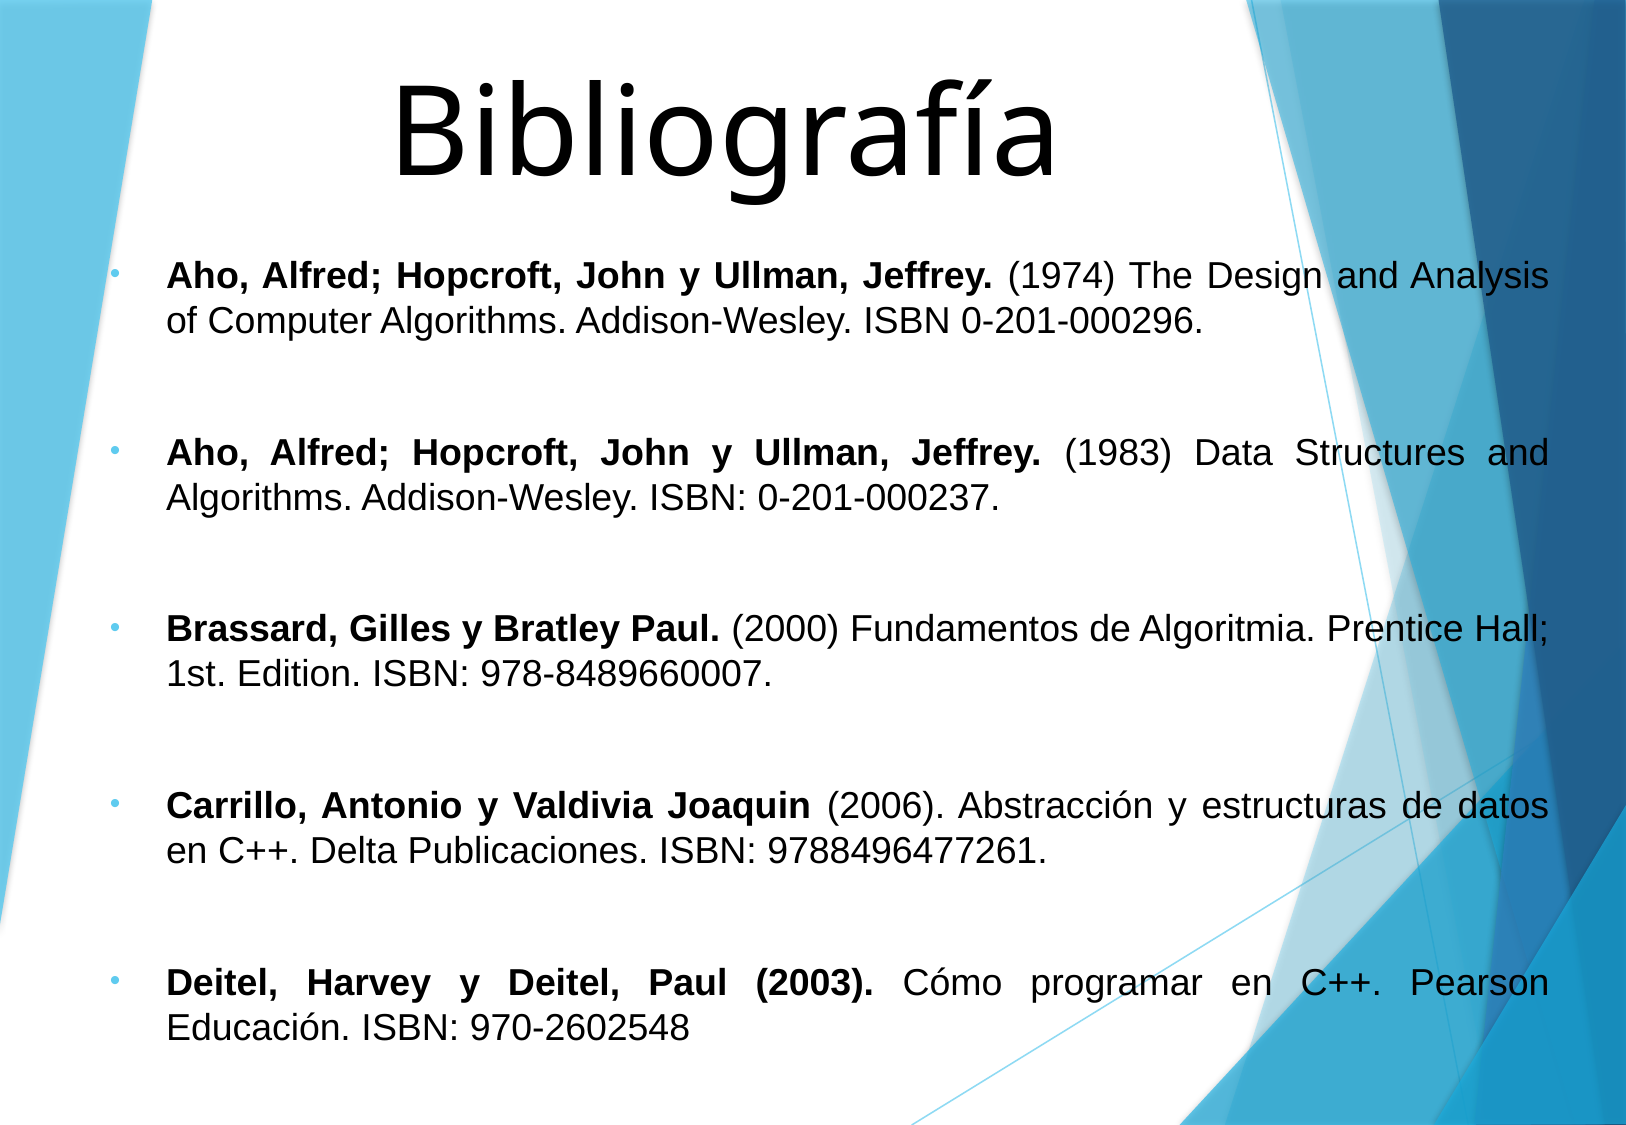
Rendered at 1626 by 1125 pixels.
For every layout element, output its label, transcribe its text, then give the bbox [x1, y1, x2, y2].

subtitle Aho, Alfred; Hopcroft, John y Ullman, Jeffrey. (1974) The Design and Analysis of Computer Algorithms. Addison-Wesley. ISBN 0-201-000296. Aho, Alfred; Hopcroft, John y Ullman, Jeffrey. (1983) Data Structures and Algorithms. Addison-Wesley. ISBN: 0-201-000237. Brassard, Gilles y Bratley Paul. (2000) Fundamentos de Algoritmia. Prentice Hall; 1st. Edition. ISBN: 978-8489660007. Carrillo, Antonio y Valdivia Joaquin (2006). Abstracción y estructuras de datos en C++. Delta Publicaciones. ISBN: 9788496477261. Deitel, Harvey y Deitel, Paul (2003). Cómo programar en C++. Pearson Educación. ISBN: 970-2602548 [94, 243, 1565, 1094]
title Bibliografía [151, 30, 1077, 209]
